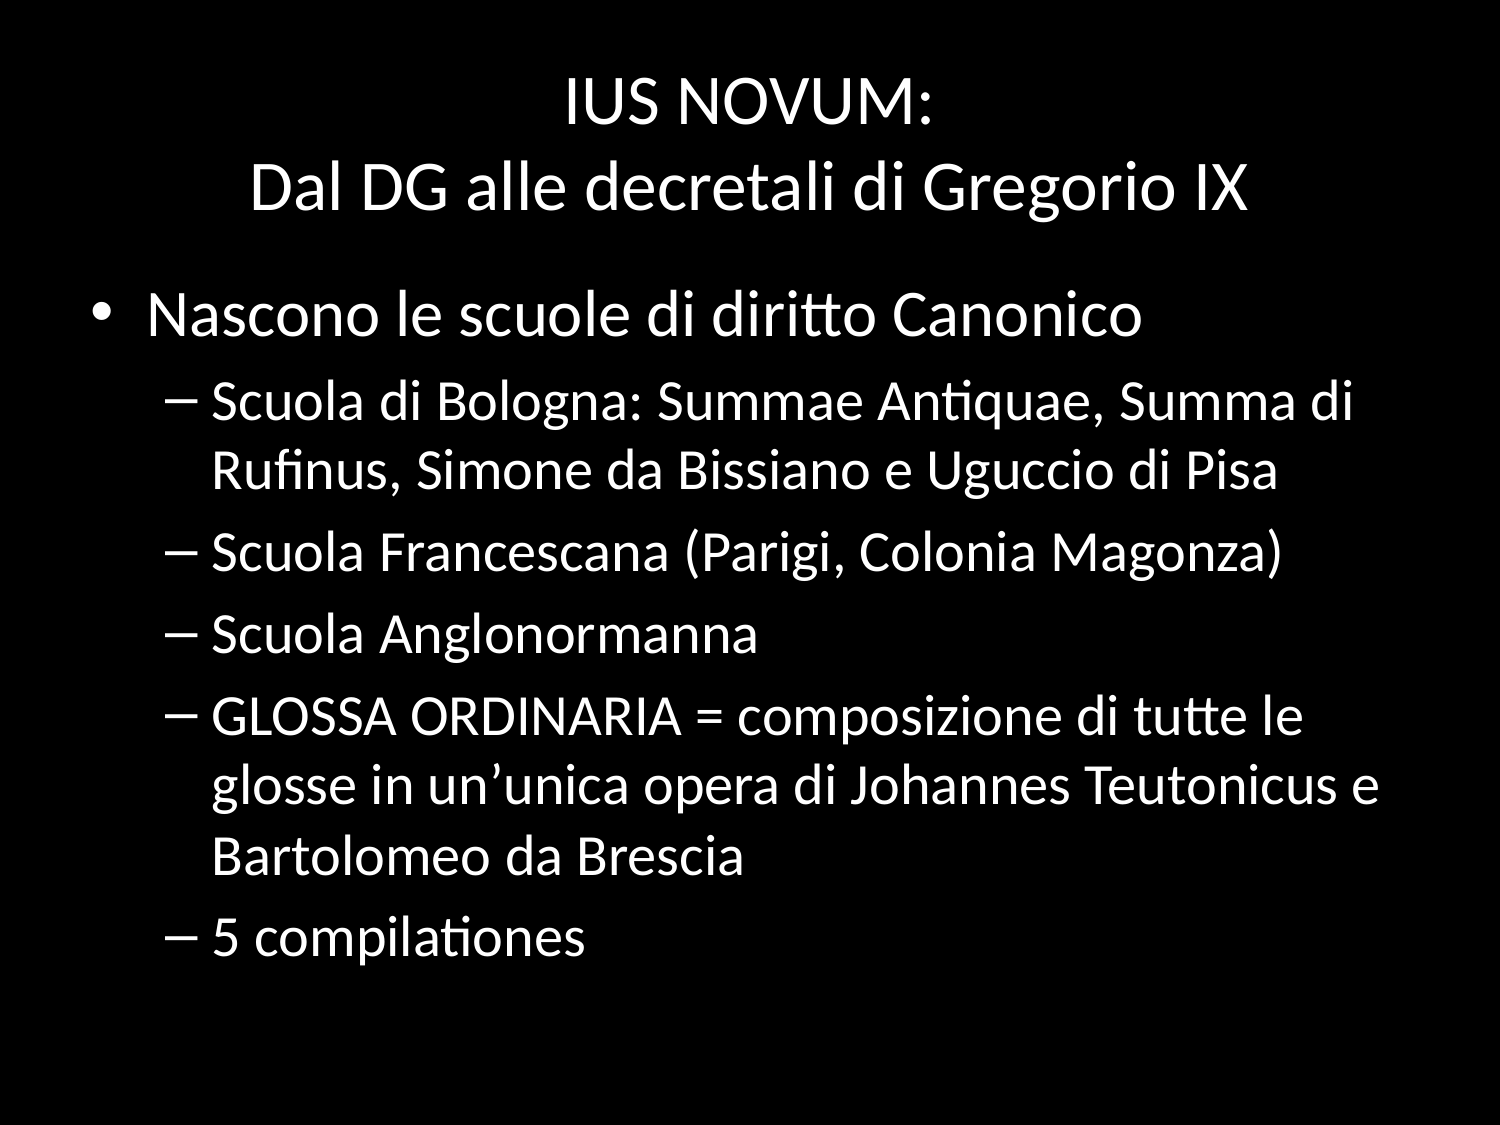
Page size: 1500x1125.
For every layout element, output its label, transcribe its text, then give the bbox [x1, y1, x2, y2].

list Nascono le scuole di diritto Canonico Scuola di Bologna: Summae Antiquae, Summa di Rufinus, Simone da Bissiano e Uguccio di Pisa Scuola Francescana (Parigi, Colonia Magonza) Scuola Anglonormanna GLOSSA ORDINARIA = composizione di tutte le glosse in un’unica opera di Johannes Teutonicus e Bartolomeo da Brescia 5 compilationes [75, 262, 1425, 1005]
title IUS NOVUM: Dal DG alle decretali di Gregorio IX [75, 45, 1425, 233]
